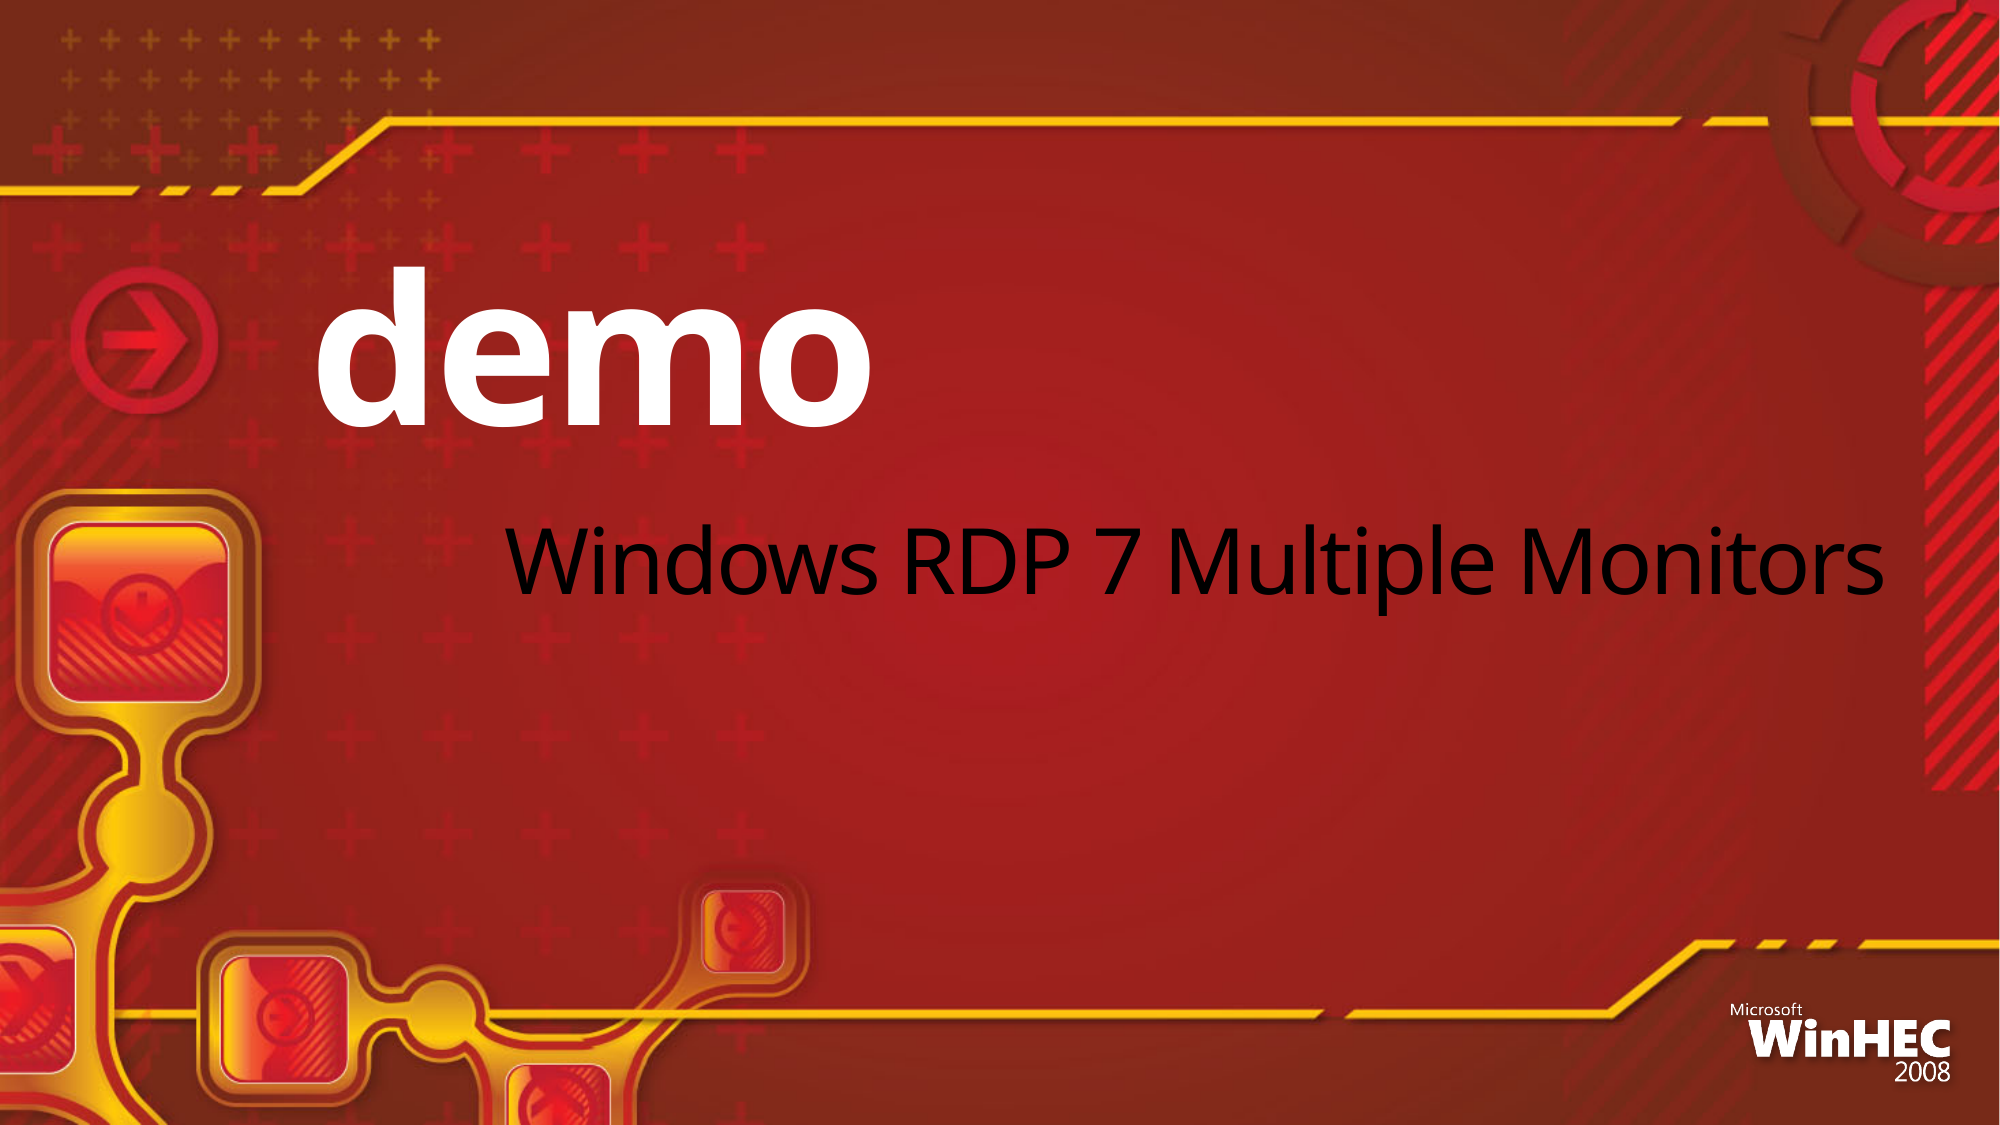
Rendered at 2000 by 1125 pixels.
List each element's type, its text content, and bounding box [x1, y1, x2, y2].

picture [0, 0, 2000, 1125]
list Windows RDP 7 Multiple Monitors [504, 514, 1951, 743]
title demo [309, 232, 1840, 484]
